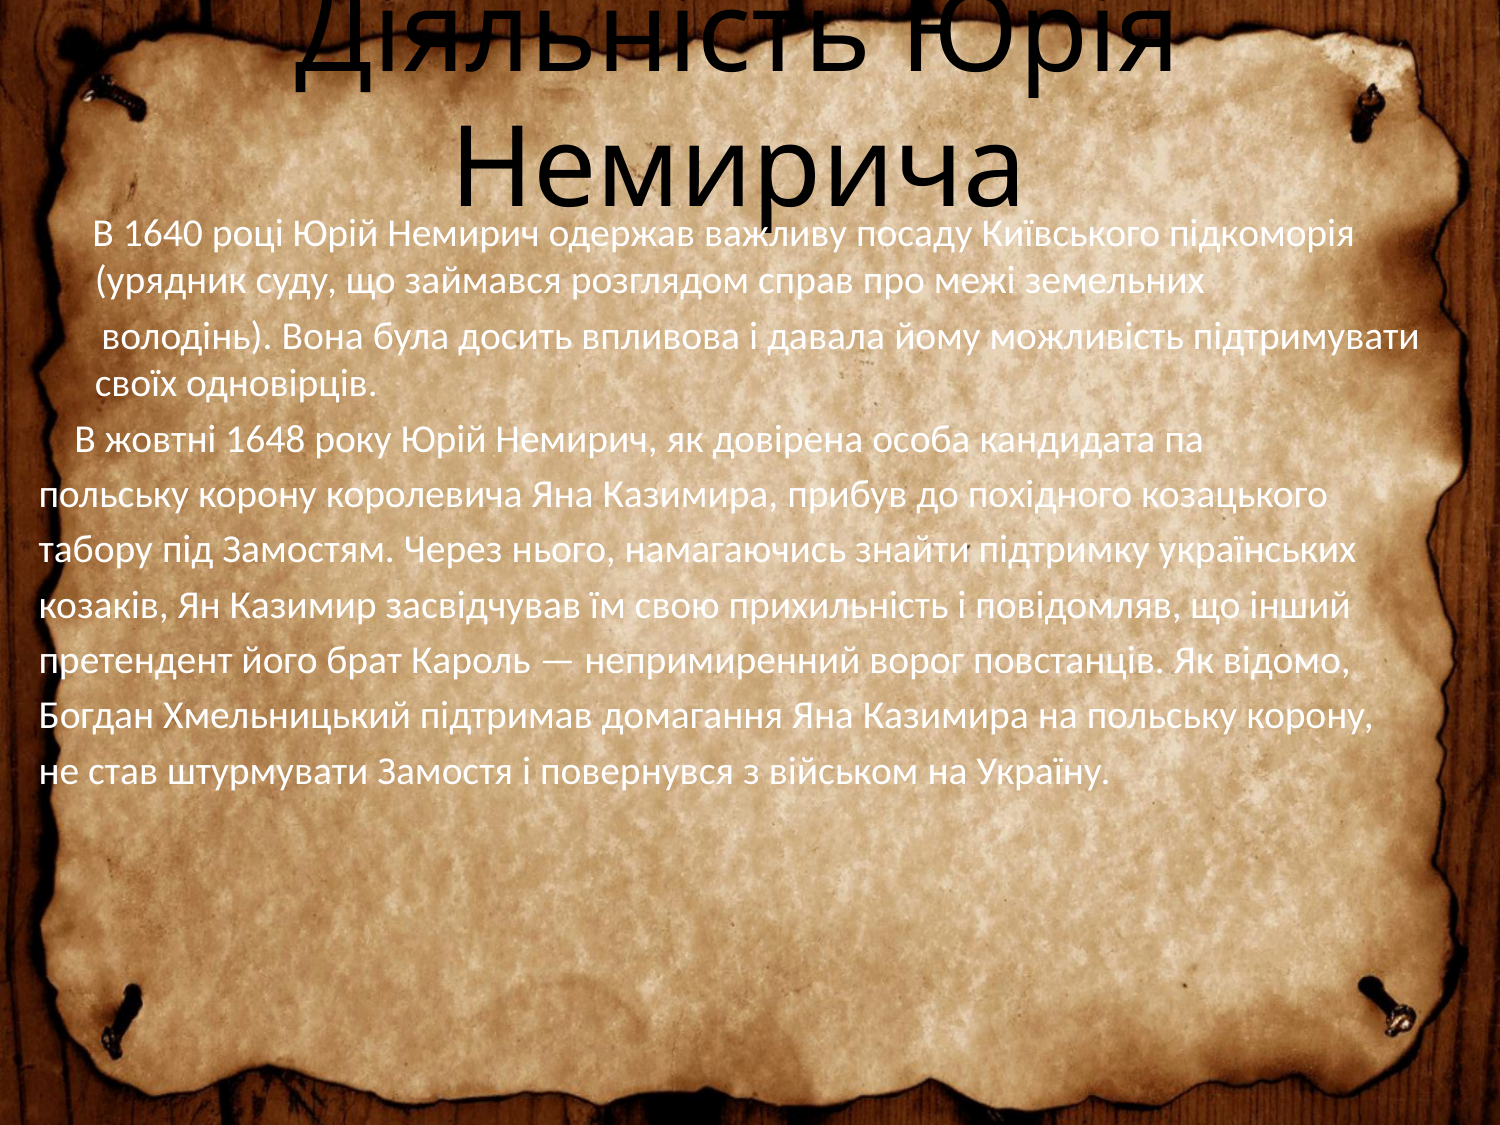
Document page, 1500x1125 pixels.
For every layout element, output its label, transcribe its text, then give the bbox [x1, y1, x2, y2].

picture [0, 0, 1500, 1125]
list В 1640 році Юрій Немирич одержав важливу посаду Київського підкоморія (урядник суду, що займався розглядом справ про межі земельних володінь). Вона була досить впливова і давала йому можливість підтримувати своїх одновірців. В жовтні 1648 року Юрій Немирич, як довірена особа кандидата па польську корону королевича Яна Казимира, прибув до похідного козацького табору під Замостям. Через нього, намагаючись знайти підтримку українських козаків, Ян Казимир засвідчував їм свою прихильність і повідомляв, що інший претендент його брат Кароль — непримиренний ворог повстанців. Як відомо, Богдан Хмельницький підтримав домагання Яна Казимира на польську корону, не став штурмувати Замостя і повернувся з військом на Україну. [23, 198, 1454, 1102]
title Діяльність Юрія Немирича [23, 0, 1454, 188]
